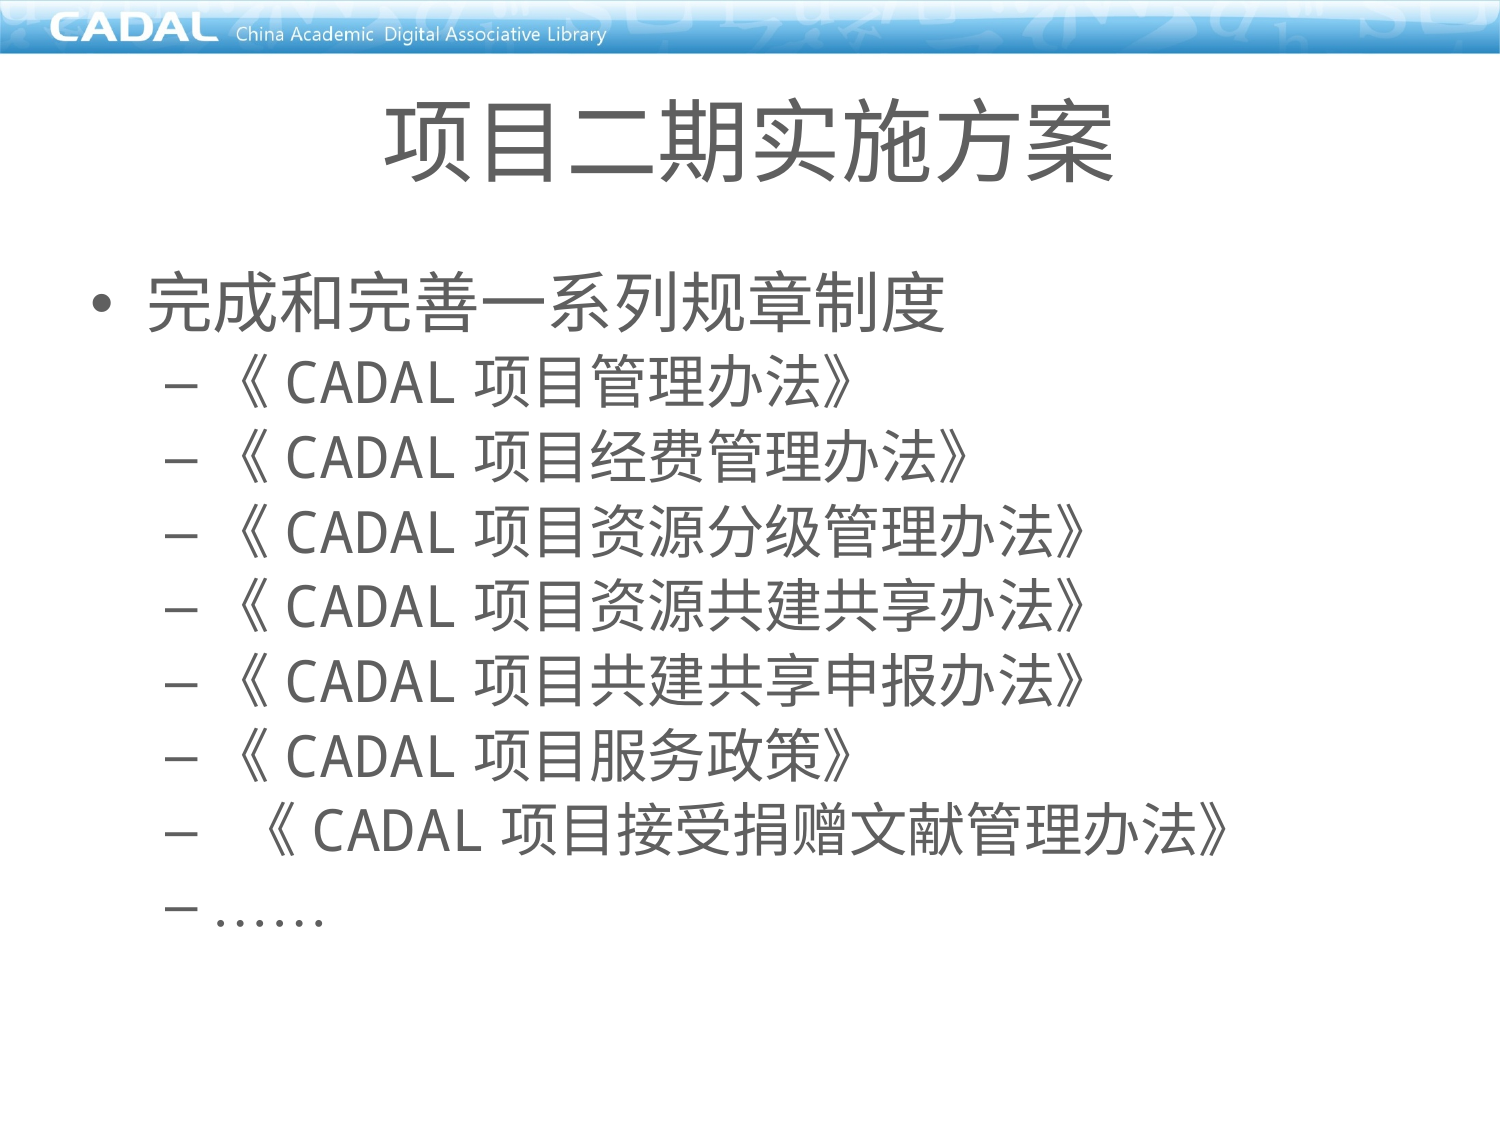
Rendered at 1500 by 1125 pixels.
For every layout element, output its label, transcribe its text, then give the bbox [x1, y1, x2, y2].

list 完成和完善一系列规章制度 《CADAL项目管理办法》 《CADAL项目经费管理办法》 《CADAL项目资源分级管理办法》 《CADAL项目资源共建共享办法》 《CADAL项目共建共享申报办法》 《CADAL项目服务政策》 《CADAL项目接受捐赠文献管理办法》 …… [75, 262, 1425, 1005]
text_box 项目二期实施方案 [74, 45, 1425, 233]
picture [0, 0, 1500, 1125]
